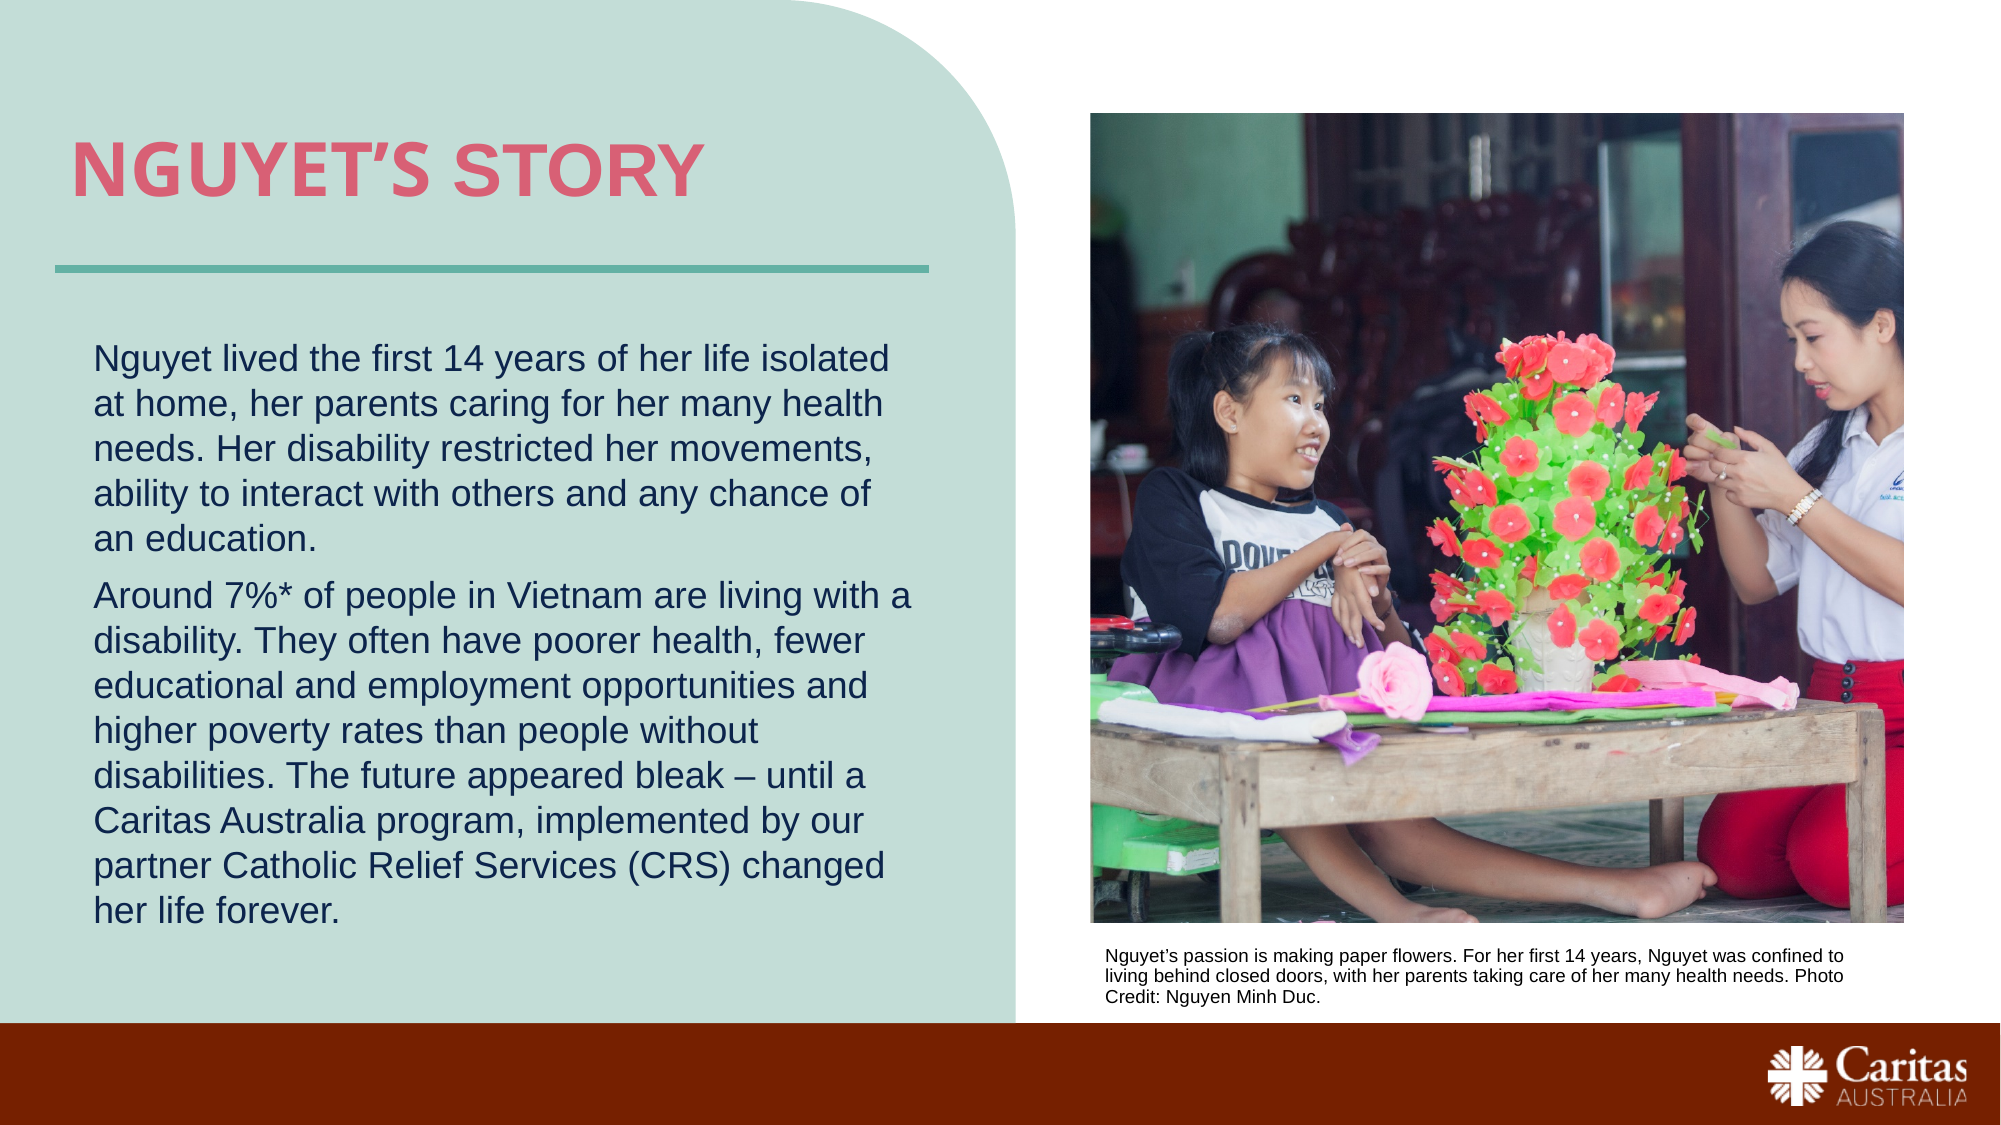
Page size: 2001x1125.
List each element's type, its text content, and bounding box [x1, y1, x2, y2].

title NGUYET’S STORY​ [55, 113, 930, 250]
picture [1090, 113, 1905, 923]
list Nguyet lived the first 14 years of her life isolated at home, her parents caring for her many health needs. Her disability restricted her movements, ability to interact with others and any chance of an education. Around 7%* of people in Vietnam are living with a disability. They often have poorer health, fewer educational and employment opportunities and higher poverty rates than people without disabilities. The future appeared bleak – until a Caritas Australia program, implemented by our partner Catholic Relief Services (CRS) changed her life forever. [78, 326, 930, 979]
list Nguyet’s passion is making paper flowers. For her first 14 years, Nguyet was confined to living behind closed doors, with her parents taking care of her many health needs. Photo Credit: Nguyen Minh Duc. ​ ​ [1090, 939, 1904, 976]
